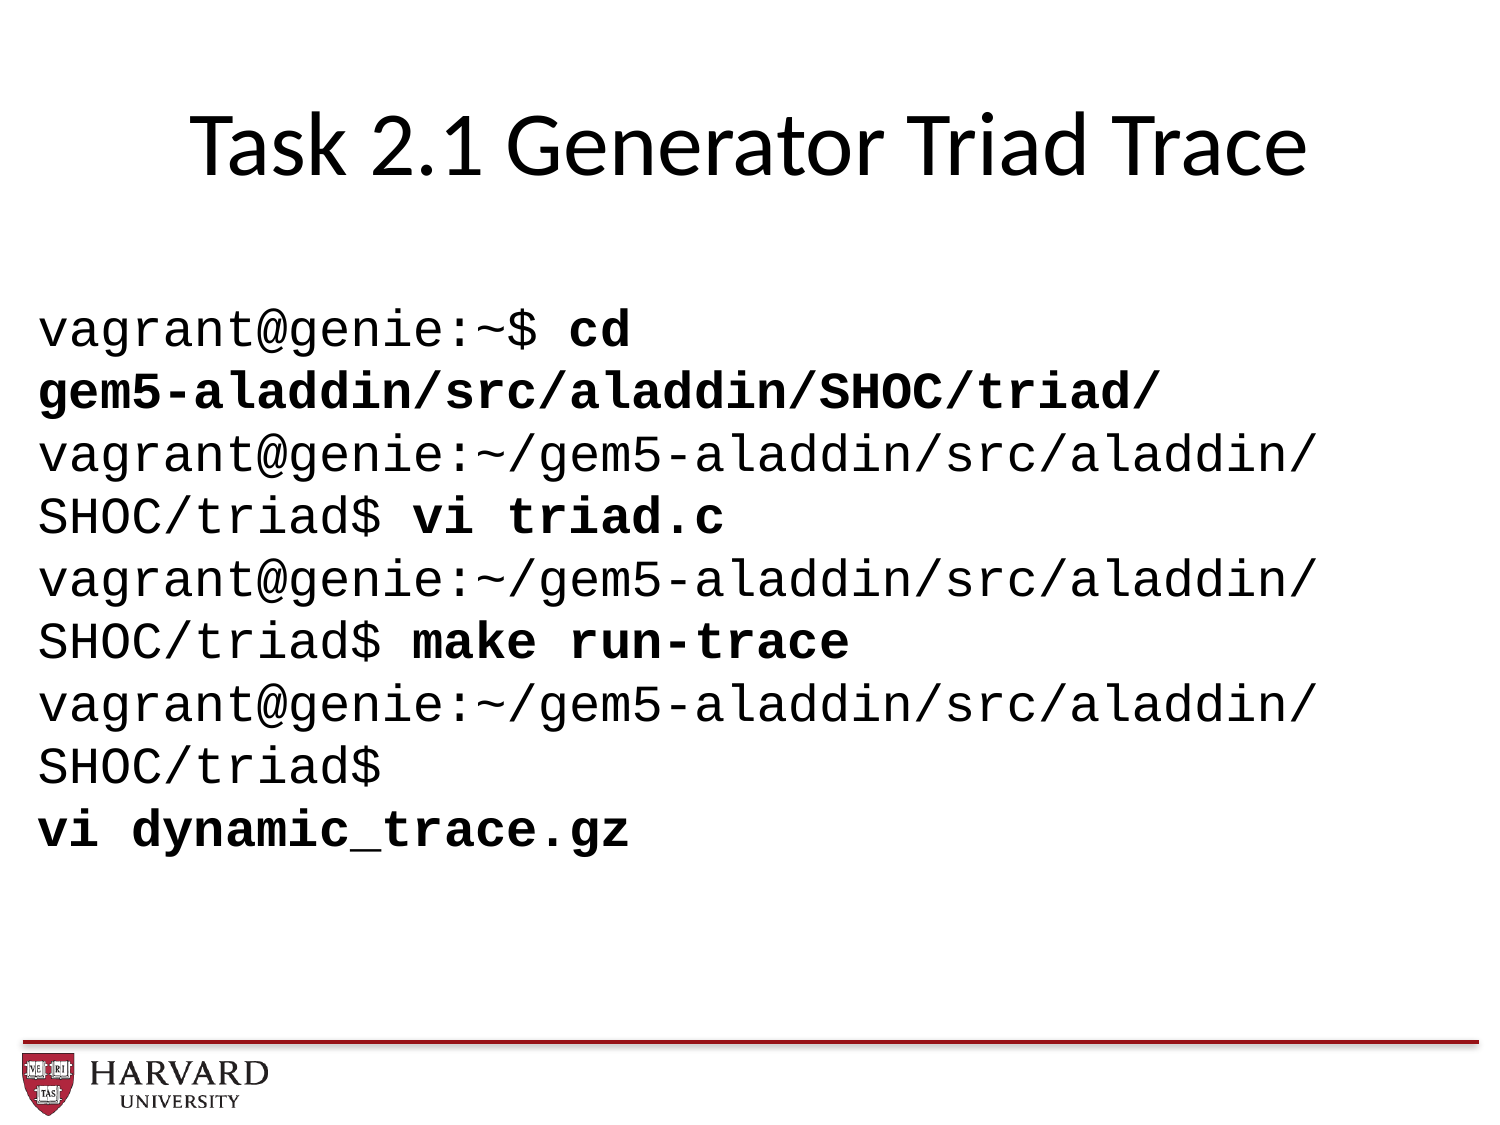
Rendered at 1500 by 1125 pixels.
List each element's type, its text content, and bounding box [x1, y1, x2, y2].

text_box vagrant@genie:~$ cd gem5-aladdin/src/aladdin/SHOC/triad/ vagrant@genie:~/gem5-aladdin/src/aladdin/SHOC/triad$ vi triad.c vagrant@genie:~/gem5-aladdin/src/aladdin/SHOC/triad$ make run-trace vagrant@genie:~/gem5-aladdin/src/aladdin/SHOC/triad$ vi dynamic_trace.gz [22, 286, 1449, 954]
title Task 2.1 Generator Triad Trace [75, 45, 1425, 233]
picture [22, 1053, 268, 1116]
